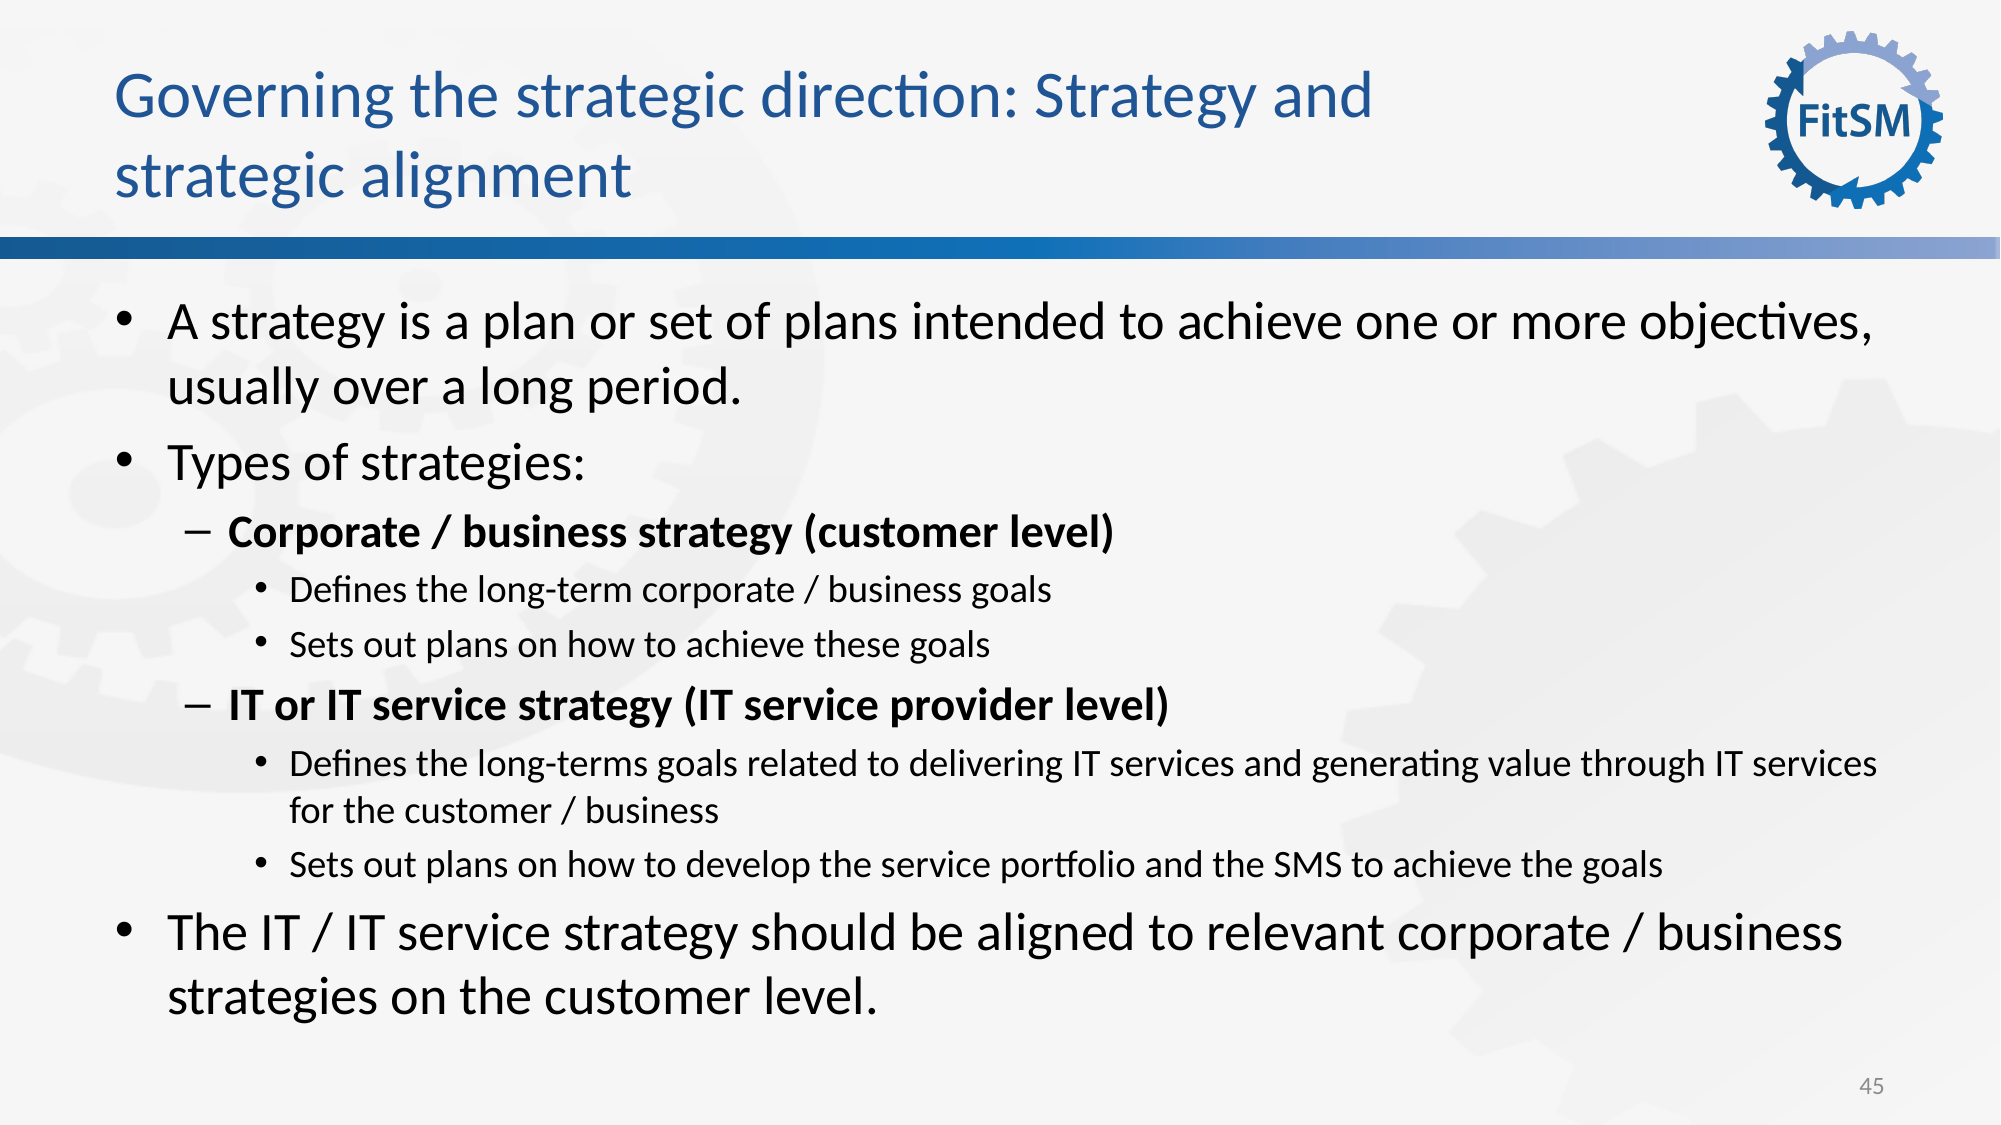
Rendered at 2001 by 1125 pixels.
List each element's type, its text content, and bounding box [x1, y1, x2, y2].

picture [0, 0, 2000, 1125]
list A strategy is a plan or set of plans intended to achieve one or more objectives, usually over a long period. Types of strategies: Corporate / business strategy (customer level) Defines the long-term corporate / business goals Sets out plans on how to achieve these goals IT or IT service strategy (IT service provider level) Defines the long-terms goals related to delivering IT services and generating value through IT services for the customer / business Sets out plans on how to develop the service portfolio and the SMS to achieve the goals The IT / IT service strategy should be aligned to relevant corporate / business strategies on the customer level. [99, 278, 1900, 1038]
slide_number 45 [1433, 1054, 1900, 1115]
title Governing the strategic direction: Strategy and strategic alignment [99, 45, 1586, 217]
